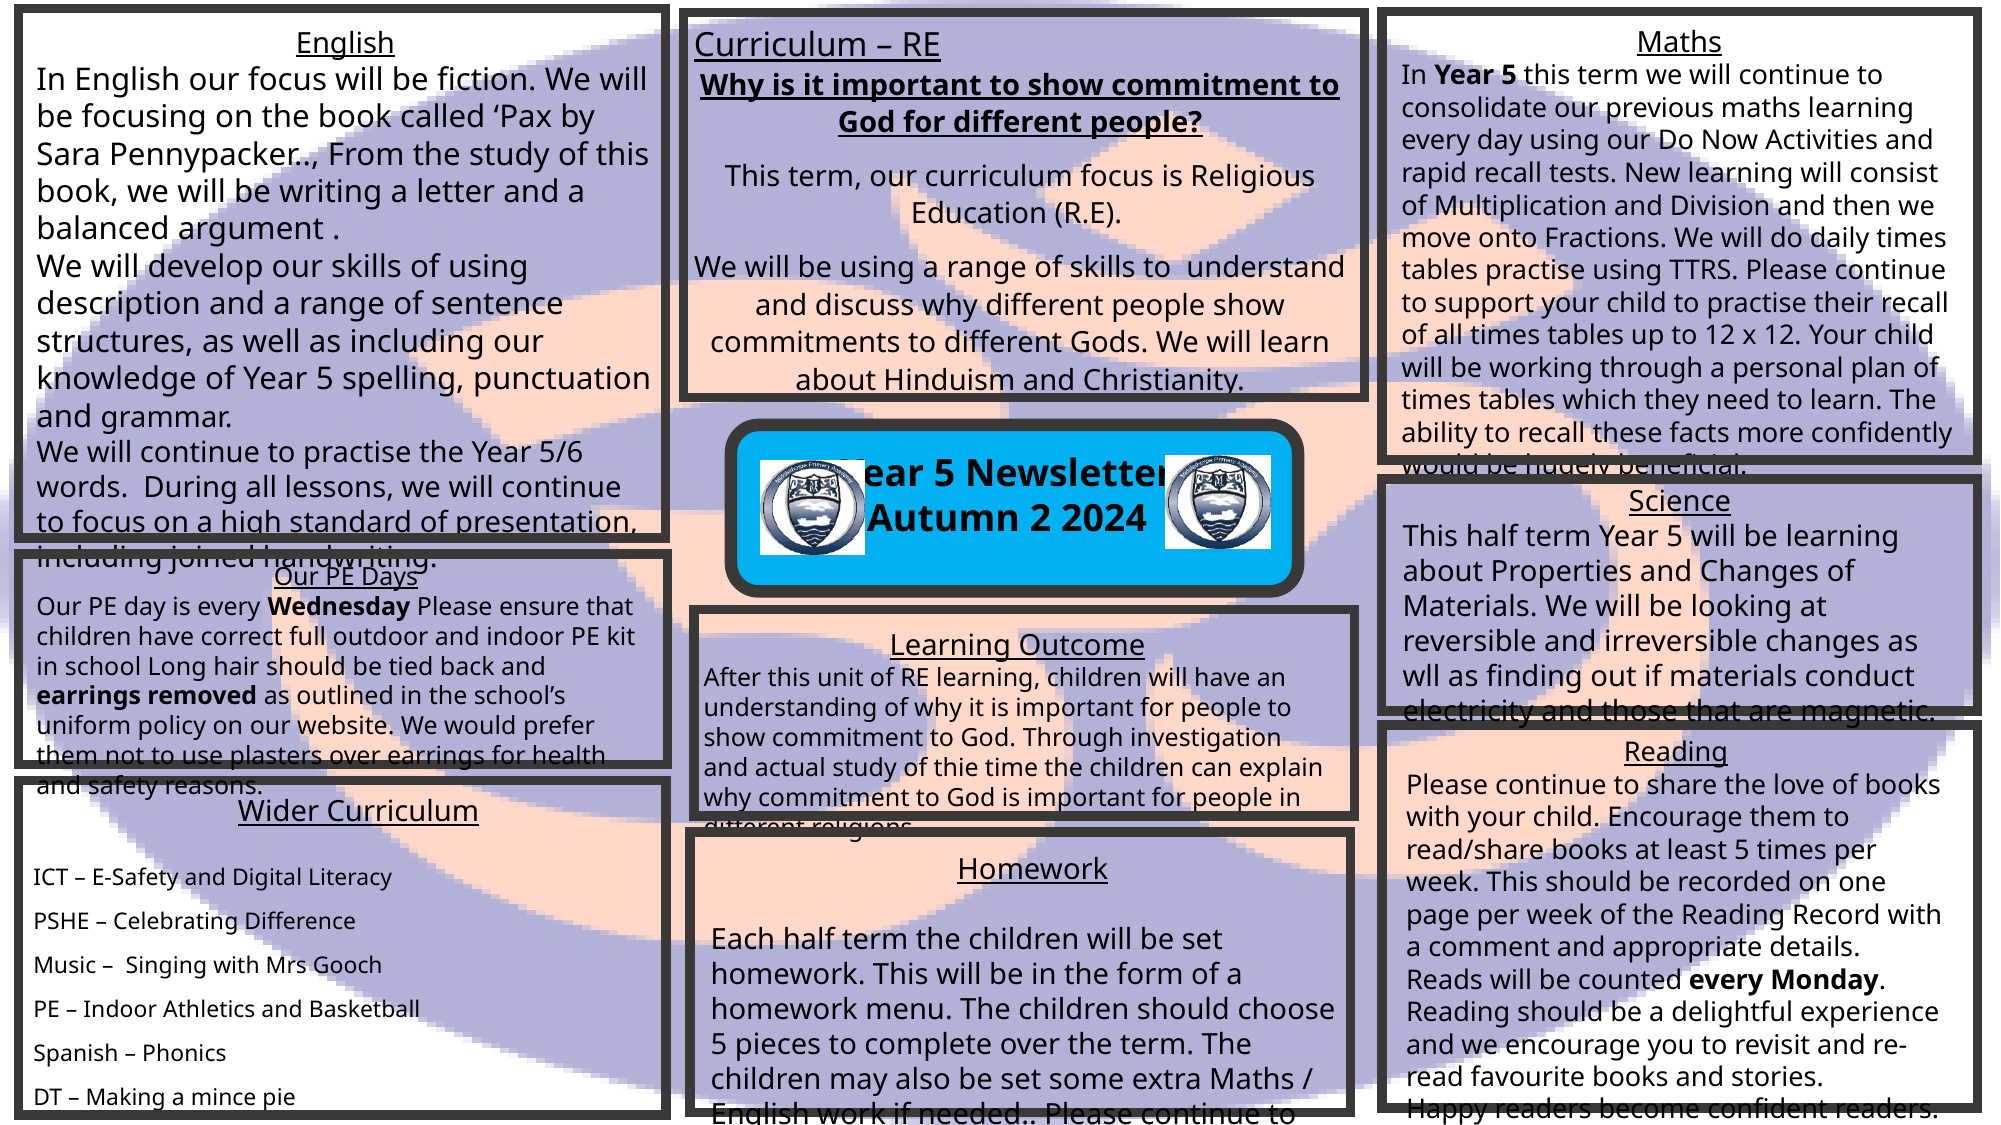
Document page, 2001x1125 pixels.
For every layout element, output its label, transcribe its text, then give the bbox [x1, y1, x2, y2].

text_box Science This half term Year 5 will be learning about Properties and Changes of Materials. We will be looking at reversible and irreversible changes as wll as finding out if materials conduct electricity and those that are magnetic. [1387, 475, 1973, 735]
text_box [1381, 724, 1391, 1109]
picture [761, 461, 865, 554]
text_box Wider Curriculum ICT – E-Safety and Digital Literacy PSHE – Celebrating Difference Music – Singing with Mrs Gooch PE – Indoor Athletics and Basketball Spanish – Phonics DT – Making a mince pie [18, 1116, 660, 1125]
text_box [1381, 10, 1979, 461]
text_box Reading Please continue to share the love of books with your child. Encourage them to read/share books at least 5 times per week. This should be recorded on one page per week of the Reading Record with a comment and appropriate details. Reads will be counted every Monday. Reading should be a delightful experience and we encourage you to revisit and re-read favourite books and stories. Happy readers become confident readers. [1391, 735, 1961, 1125]
text_box [689, 831, 1352, 1114]
text_box Our PE Days Our PE day is every Wednesday Please ensure that children have correct full outdoor and indoor PE kit in school Long hair should be tied back and earrings removed as outlined in the school’s uniform policy on our website. We would prefer them not to use plasters over earrings for health and safety reasons. [21, 552, 671, 807]
text_box [1961, 724, 1979, 1109]
text_box English In English our focus will be fiction. We will be focusing on the book called ‘Pax by Sara Pennypacker.., From the study of this book, we will be writing a letter and a balanced argument . We will develop our skills of using description and a range of sentence structures, as well as including our knowledge of Year 5 spelling, punctuation and grammar. We will continue to practise the Year 5/6 words. During all lessons, we will continue to focus on a high standard of presentation, including joined handwriting. [21, 16, 670, 552]
text_box Homework Each half term the children will be set homework. This will be in the form of a homework menu. The children should choose 5 pieces to complete over the term. The children may also be set some extra Maths / English work if needed.. Please continue to learn your times tables [695, 842, 1370, 1125]
text_box [729, 423, 1300, 586]
text_box [1381, 478, 1387, 712]
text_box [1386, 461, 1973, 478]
text_box [18, 780, 667, 1116]
text_box Curriculum – RE Why is it important to show commitment to God for different people? This term, our curriculum focus is Religious Education (R.E). We will be using a range of skills to understand and discuss why different people show commitments to different Gods. We will learn about Hinduism and Christianity. [679, 16, 1362, 404]
picture [1165, 456, 1270, 548]
text_box Year 5 Newsletter Autumn 2 2024 [756, 441, 1268, 547]
text_box [682, 11, 1366, 398]
text_box [693, 608, 1355, 817]
text_box Learning Outcome After this unit of RE learning, children will have an understanding of why it is important for people to show commitment to God. Through investigation and actual study of thie time the children can explain why commitment to God is important for people in different religions. [688, 586, 1347, 849]
text_box [1973, 478, 1978, 712]
text_box [17, 7, 667, 539]
text_box [17, 553, 21, 766]
